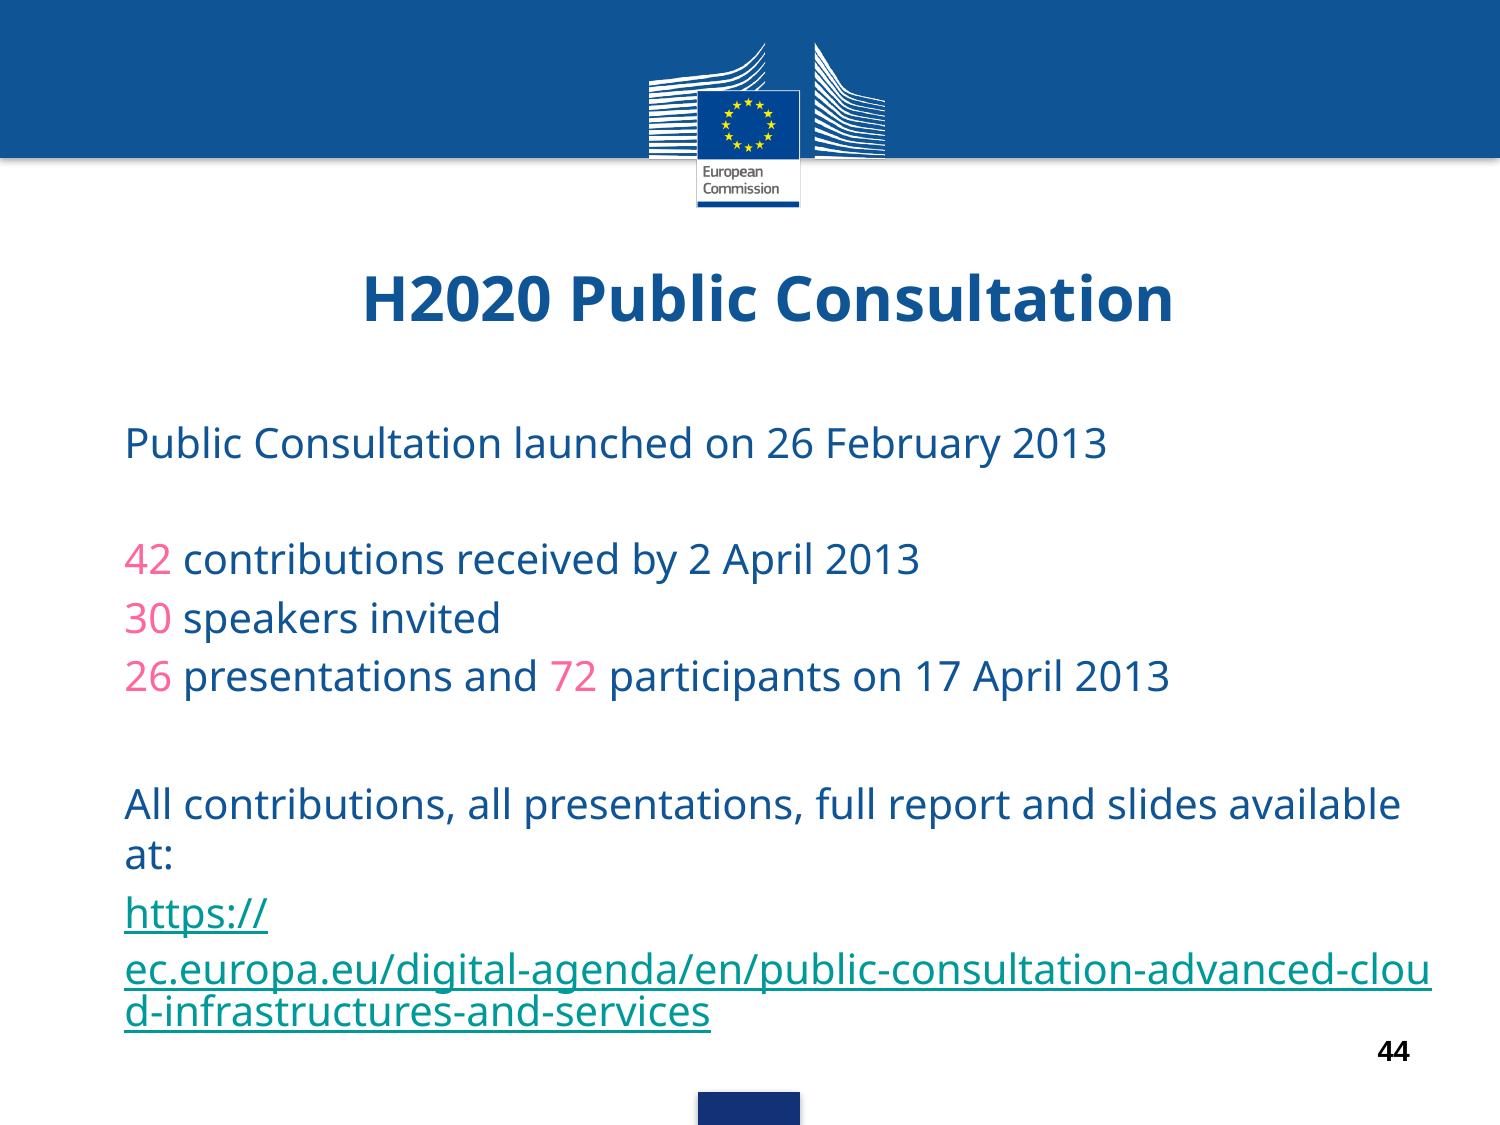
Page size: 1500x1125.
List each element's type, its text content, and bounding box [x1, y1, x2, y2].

picture [649, 42, 885, 208]
title H2020 Public Consultation [64, 219, 1415, 374]
list Public Consultation launched on 26 February 2013 42 contributions received by 2 April 2013 30 speakers invited 26 presentations and 72 participants on 17 April 2013 All contributions, all presentations, full report and slides available at: https://ec.europa.eu/digital-agenda/en/public-consultation-advanced-cloud-infrastructures-and-services [53, 408, 1459, 1024]
slide_number 44 [1074, 1024, 1425, 1103]
